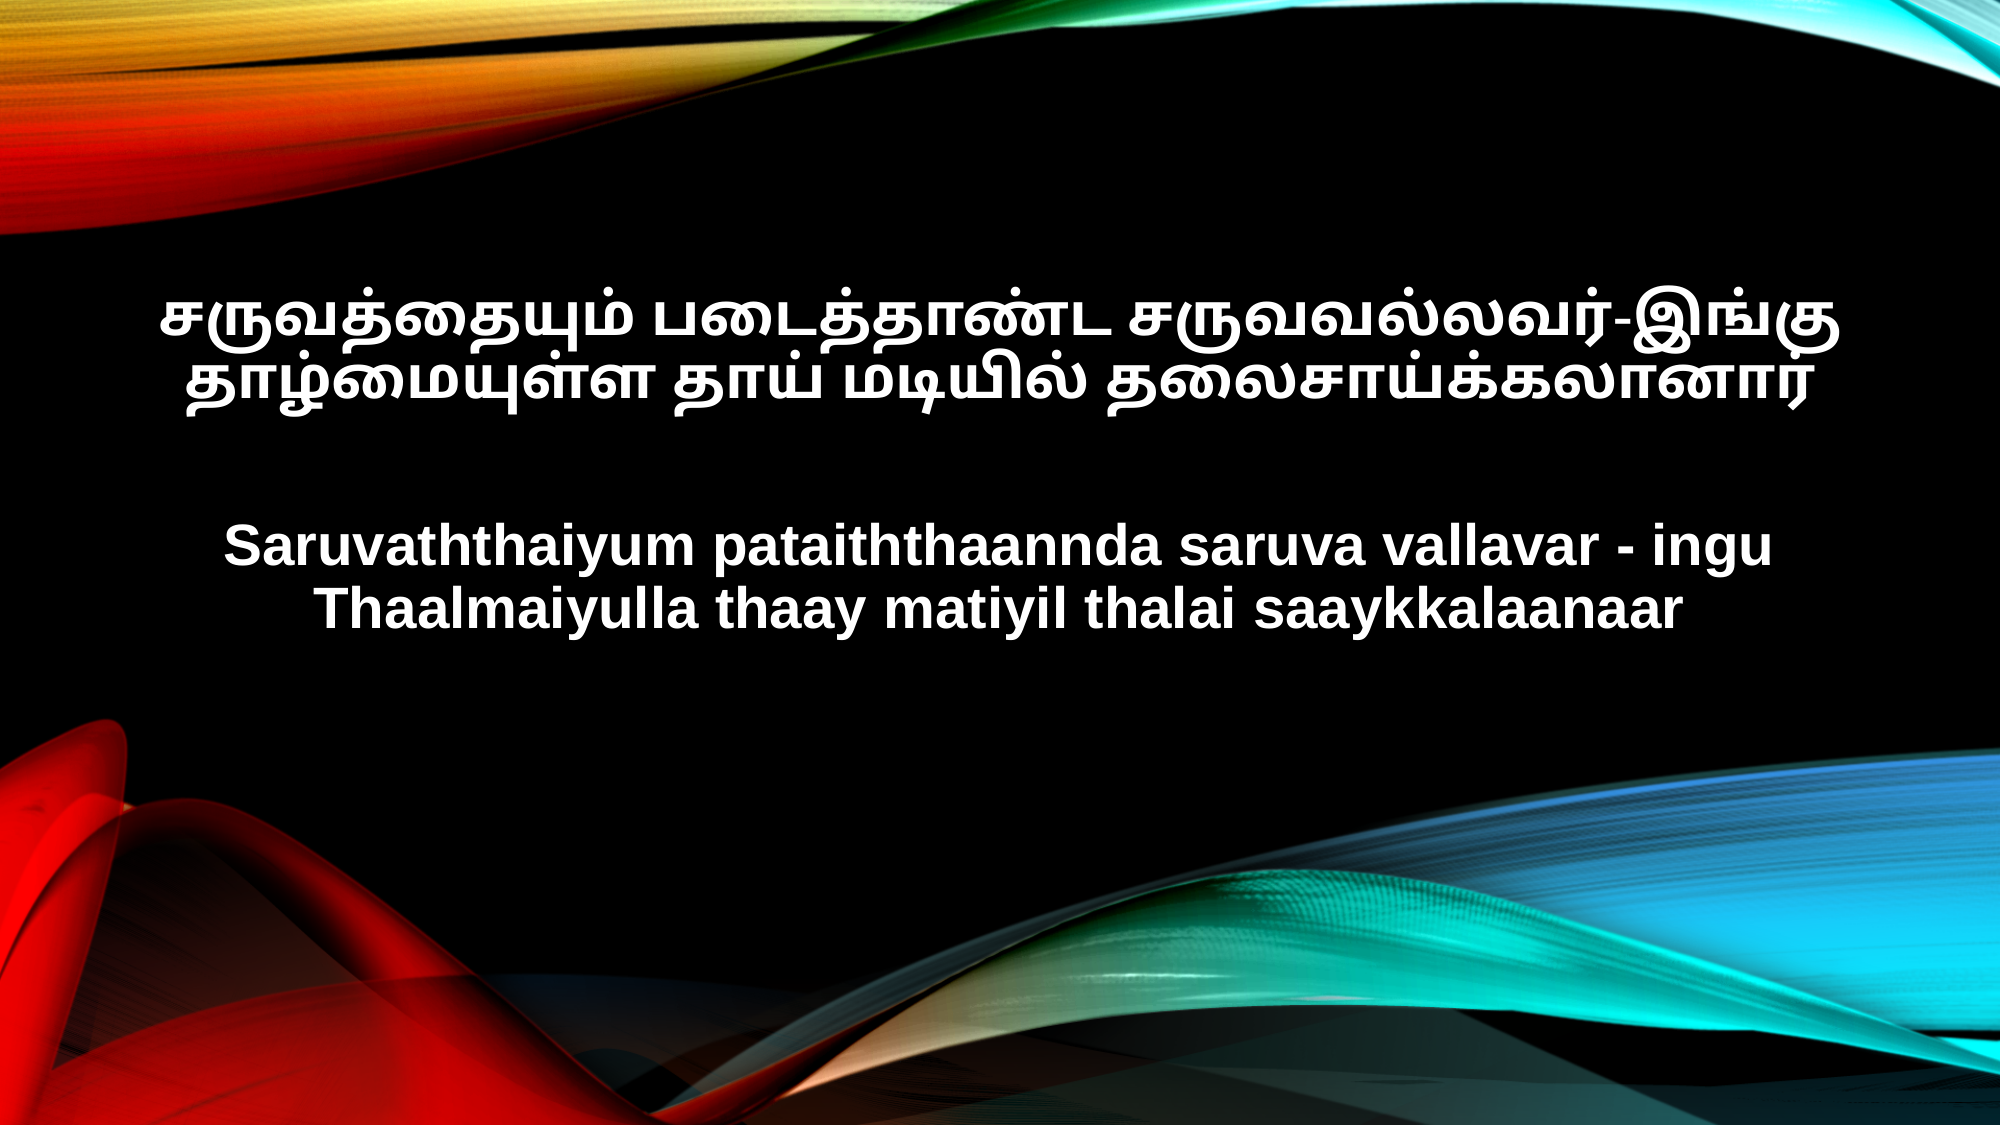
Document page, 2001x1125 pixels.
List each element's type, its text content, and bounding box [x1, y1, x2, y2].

subtitle சருவத்தையும் படைத்தாண்ட சருவவல்லவர்-இங்கு தாழ்மையுள்ள தாய் மடியில் தலைசாய்க்கலானார் Saruvaththaiyum pataiththaannda saruva vallavar - ingu Thaalmaiyulla thaay matiyil thalai saaykkalaanaar [0, 0, 2000, 1125]
